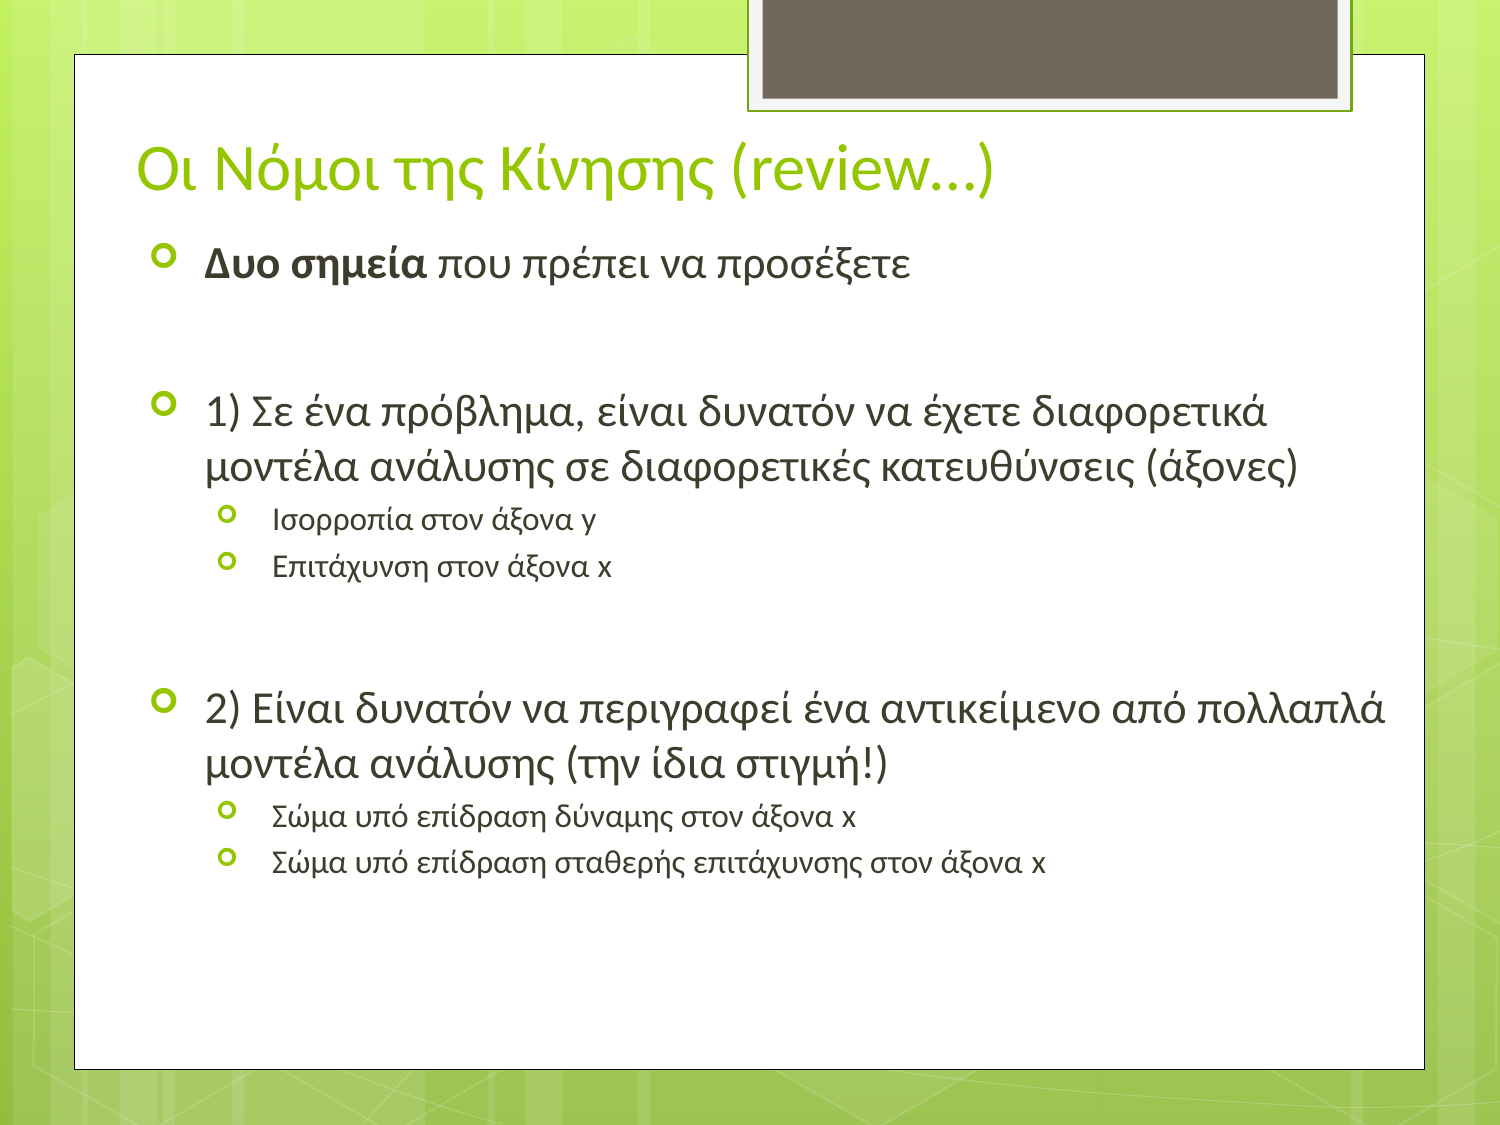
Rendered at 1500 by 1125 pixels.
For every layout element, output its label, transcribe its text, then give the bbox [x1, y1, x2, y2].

title Οι Νόμοι της Κίνησης (review…) [121, 116, 1338, 212]
list Δυο σημεία που πρέπει να προσέξετε 1) Σε ένα πρόβλημα, είναι δυνατόν να έχετε διαφορετικά μοντέλα ανάλυσης σε διαφορετικές κατευθύνσεις (άξονες) Ισορροπία στον άξονα y Επιτάχυνση στον άξονα x 2) Είναι δυνατόν να περιγραφεί ένα αντικείμενο από πολλαπλά μοντέλα ανάλυσης (την ίδια στιγμή!) Σώμα υπό επίδραση δύναμης στον άξονα x Σώμα υπό επίδραση σταθερής επιτάχυνσης στον άξονα x [122, 224, 1413, 1063]
